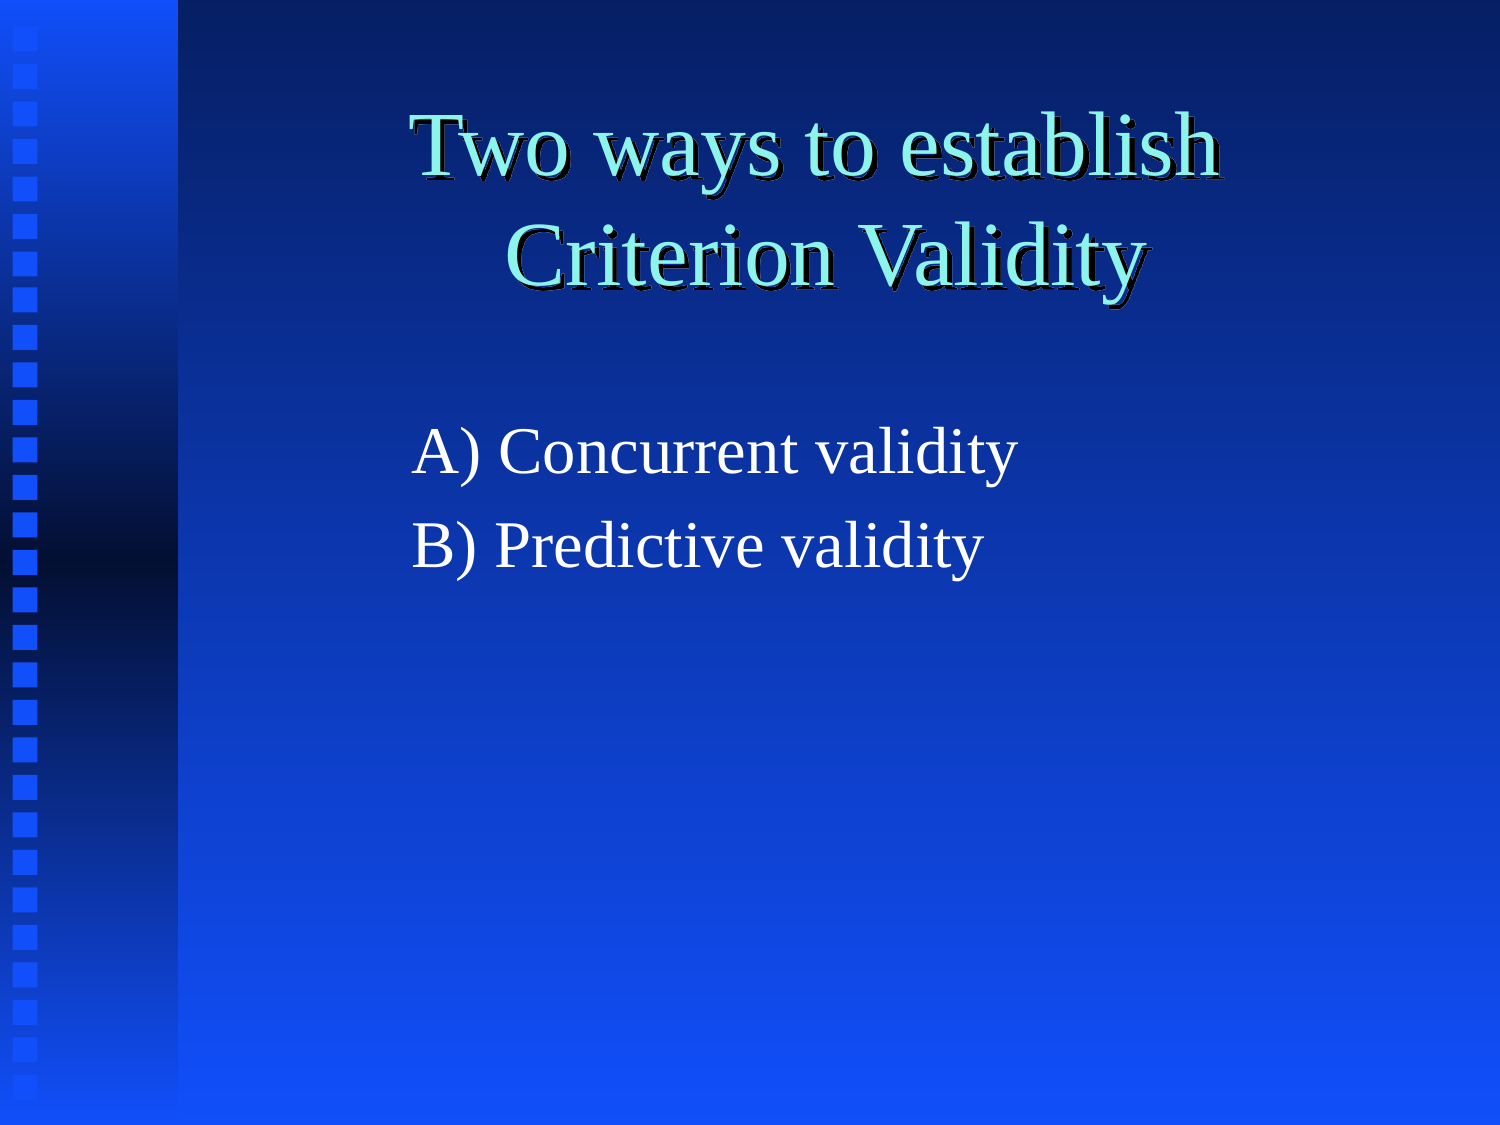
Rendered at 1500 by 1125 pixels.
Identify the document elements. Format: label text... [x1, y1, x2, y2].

list A) Concurrent validity B) Predictive validity [189, 399, 1469, 1001]
title Two ways to establish Criterion Validity [193, 99, 1460, 288]
